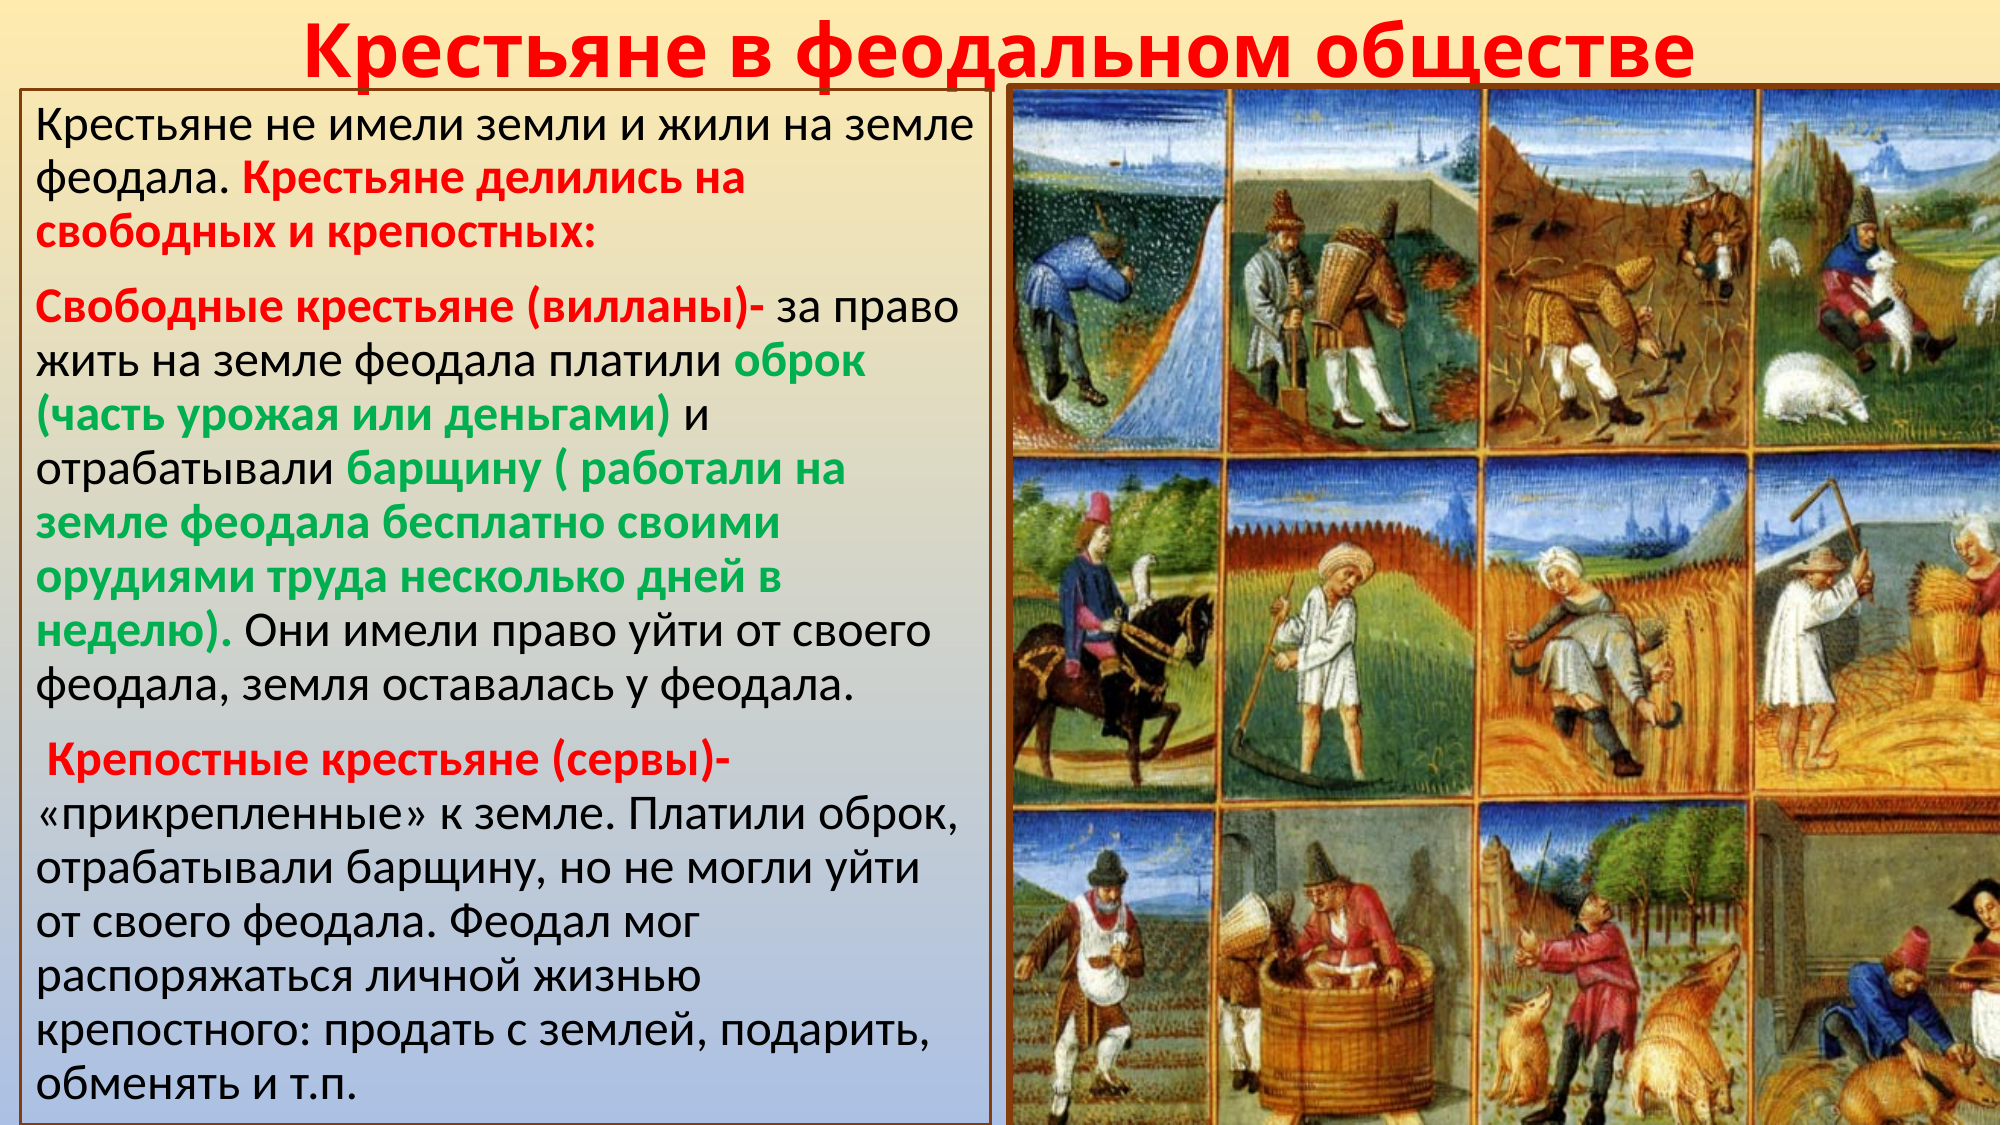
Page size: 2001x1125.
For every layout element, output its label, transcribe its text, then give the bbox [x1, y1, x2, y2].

list Крестьяне не имели земли и жили на земле феодала. Крестьяне делились на свободных и крепостных: Свободные крестьяне (вилланы)- за право жить на земле феодала платили оброк (часть урожая или деньгами) и отрабатывали барщину ( работали на земле феодала бесплатно своими орудиями труда несколько дней в неделю). Они имели право уйти от своего феодала, земля оставалась у феодала. Крепостные крестьяне (сервы)- «прикрепленные» к земле. Платили оброк, отрабатывали барщину, но не могли уйти от своего феодала. Феодал мог распоряжаться личной жизнью крепостного: продать с землей, подарить, обменять и т.п. [20, 89, 991, 1125]
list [1012, 89, 2000, 1125]
title Крестьяне в феодальном обществе [137, 17, 1863, 90]
